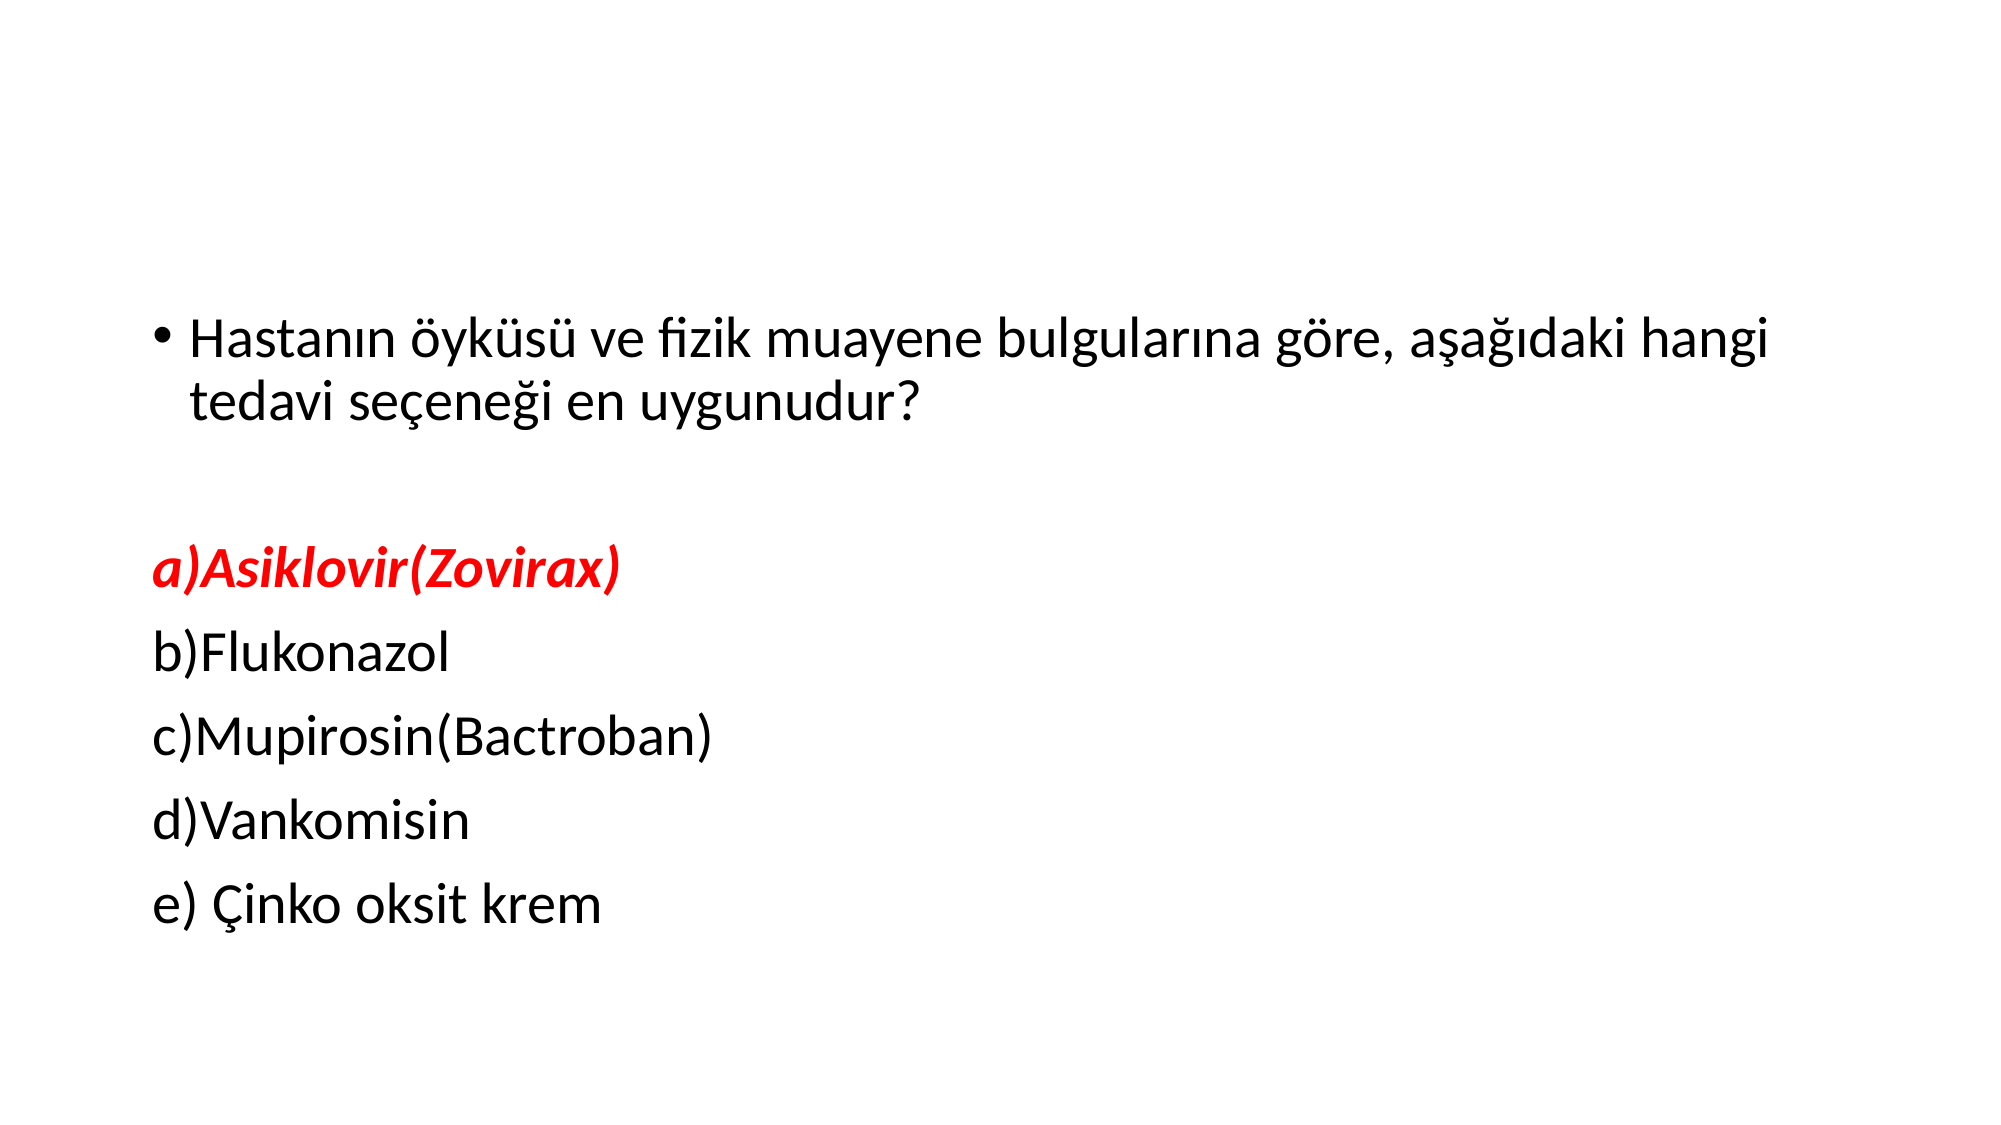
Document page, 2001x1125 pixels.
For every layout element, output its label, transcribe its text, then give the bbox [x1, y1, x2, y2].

list Hastanın öyküsü ve fizik muayene bulgularına göre, aşağıdaki hangi tedavi seçeneği en uygunudur? a)Asiklovir(Zovirax) b)Flukonazol c)Mupirosin(Bactroban) d)Vankomisin e) Çinko oksit krem [137, 299, 1863, 1014]
